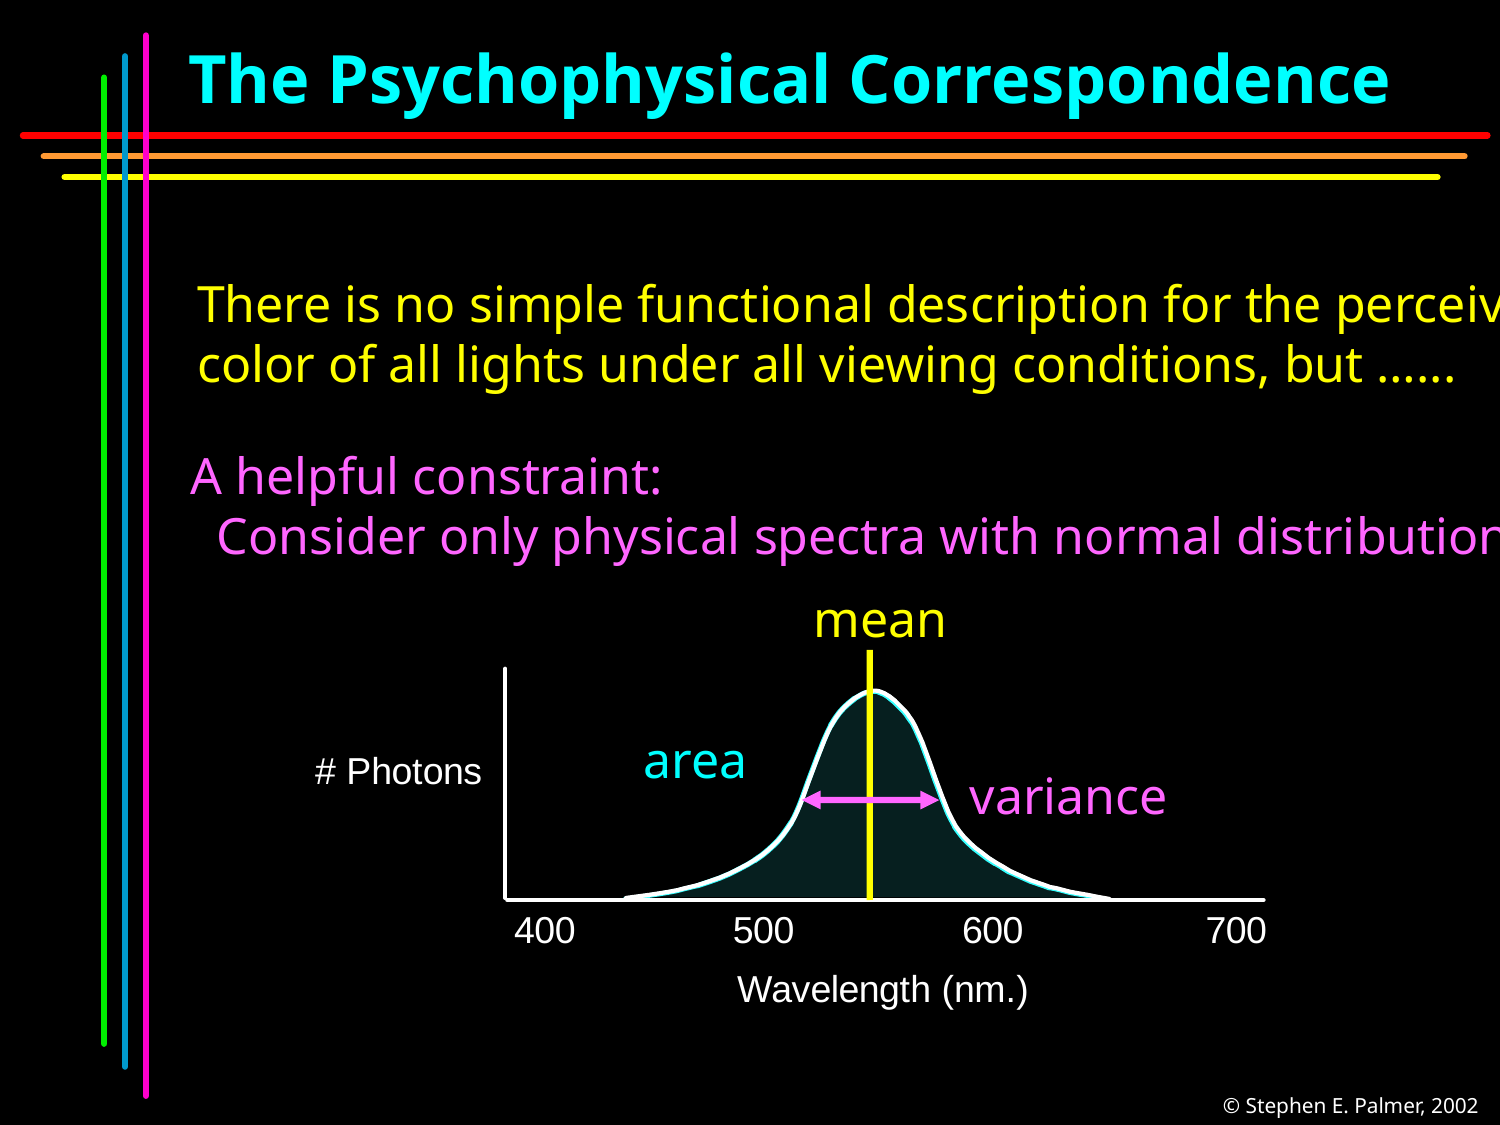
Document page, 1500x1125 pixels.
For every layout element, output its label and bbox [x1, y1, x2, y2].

text_box [792, 580, 970, 901]
picture [0, 0, 1500, 1125]
text_box [801, 756, 1194, 834]
